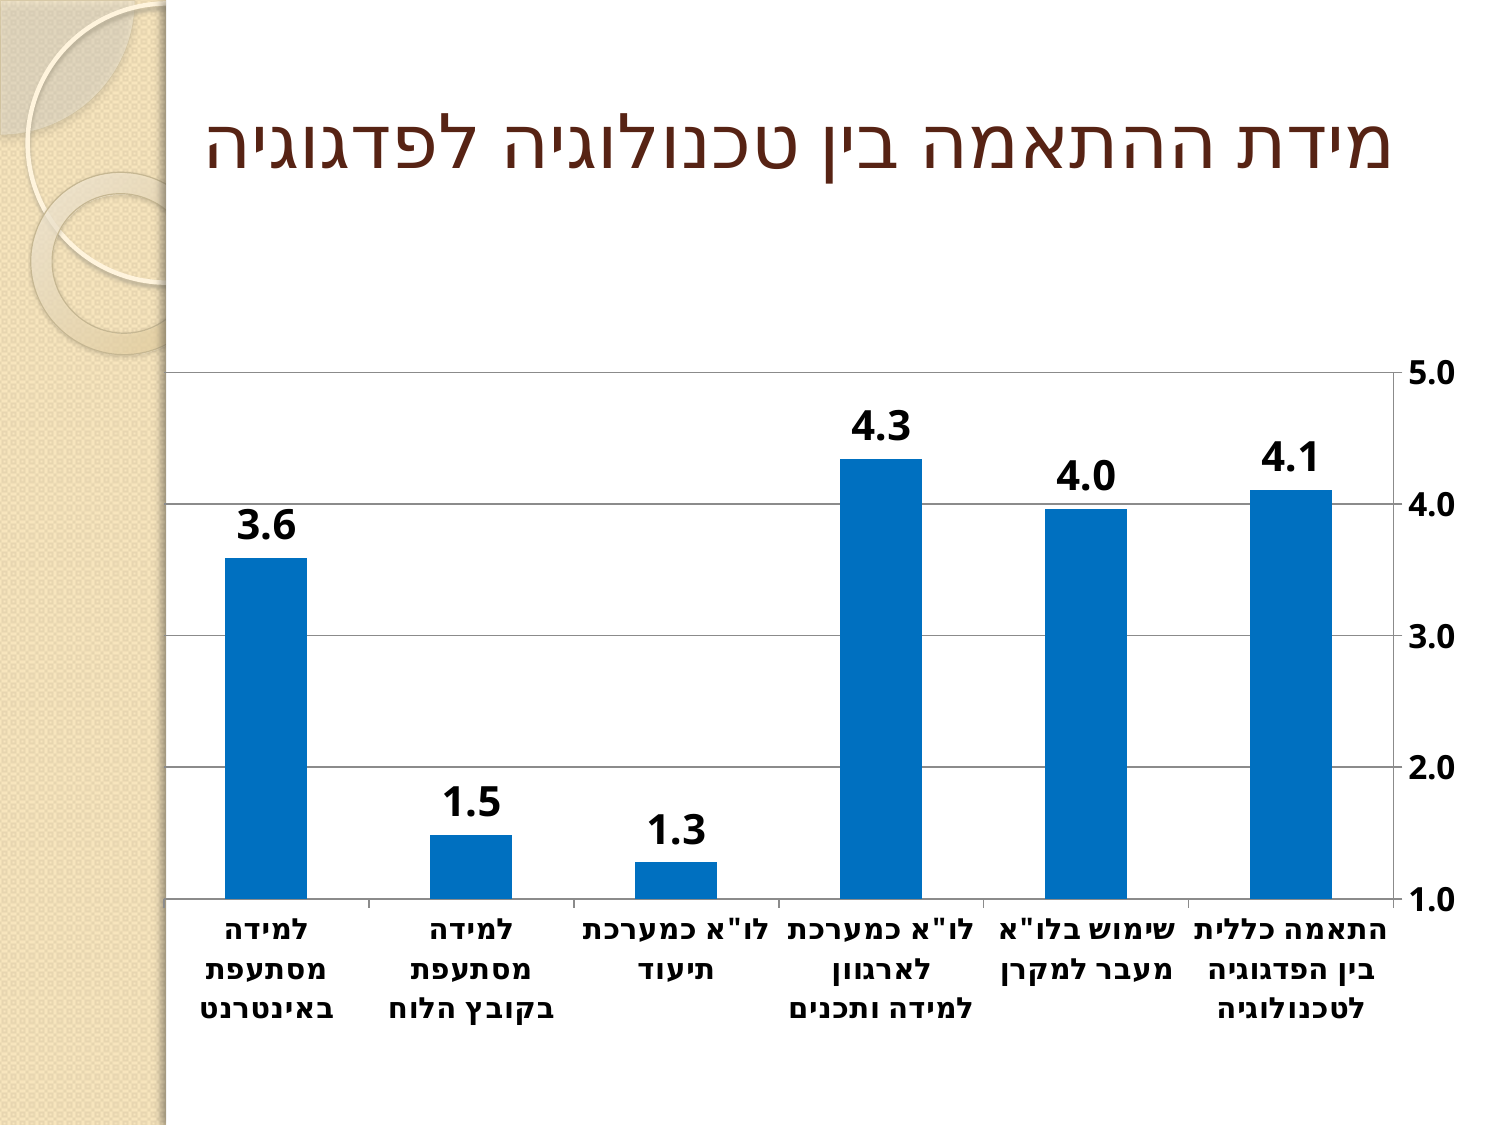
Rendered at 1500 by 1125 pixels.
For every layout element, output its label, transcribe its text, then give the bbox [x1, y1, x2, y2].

chart [93, 269, 1500, 1091]
title מידת ההתאמה בין טכנולוגיה לפדגוגיה [187, 45, 1452, 233]
